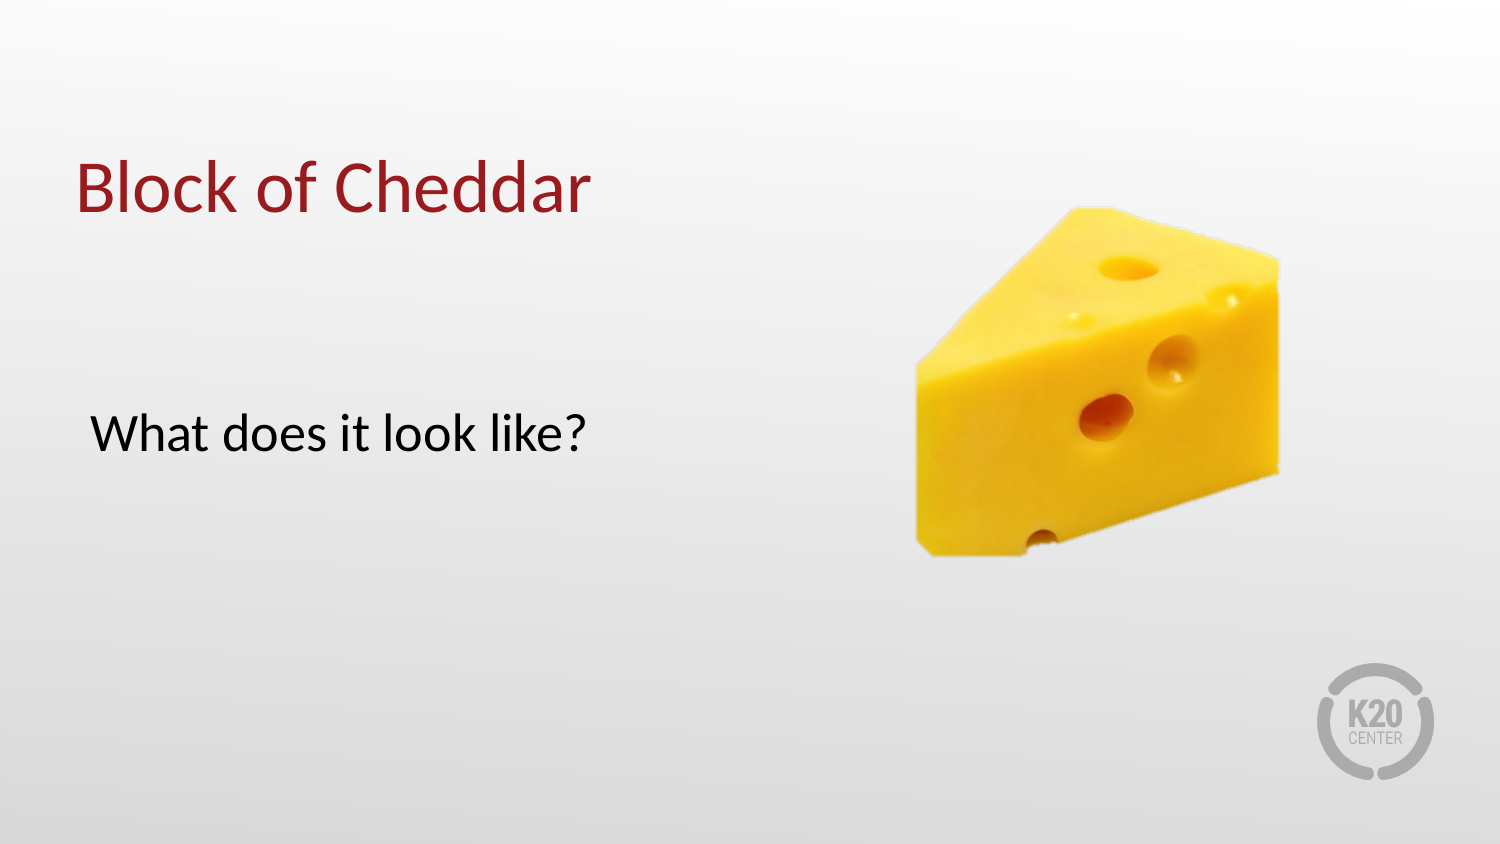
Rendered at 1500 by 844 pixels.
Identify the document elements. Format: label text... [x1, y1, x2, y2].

list What does it look like? [75, 238, 1425, 779]
title Block of Cheddar [75, 86, 1425, 228]
picture [1300, 646, 1451, 797]
picture [872, 164, 1326, 601]
